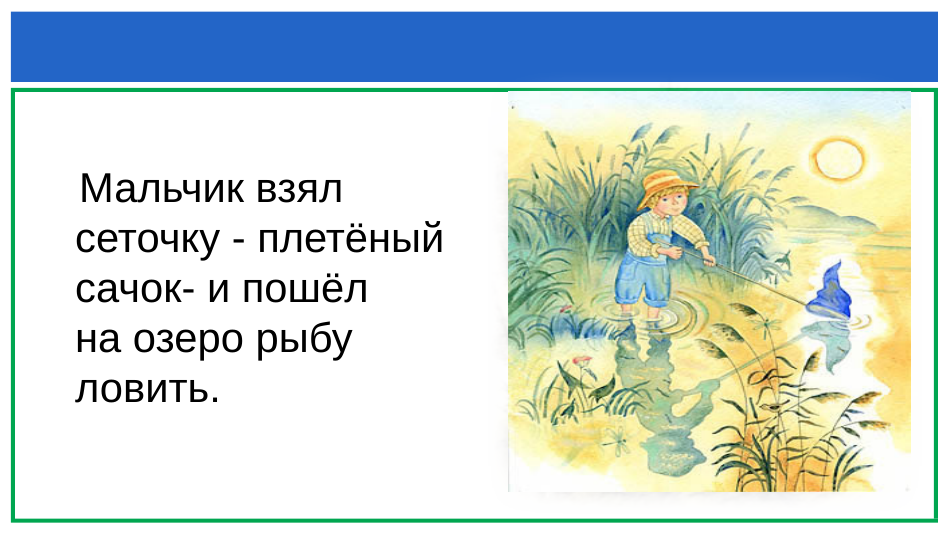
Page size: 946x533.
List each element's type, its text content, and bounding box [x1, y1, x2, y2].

picture [508, 90, 911, 492]
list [485, 65, 925, 518]
text_box Мальчик взял сеточку - плетёный сачок- и пошёл на озеро рыбу ловить. [60, 153, 480, 469]
